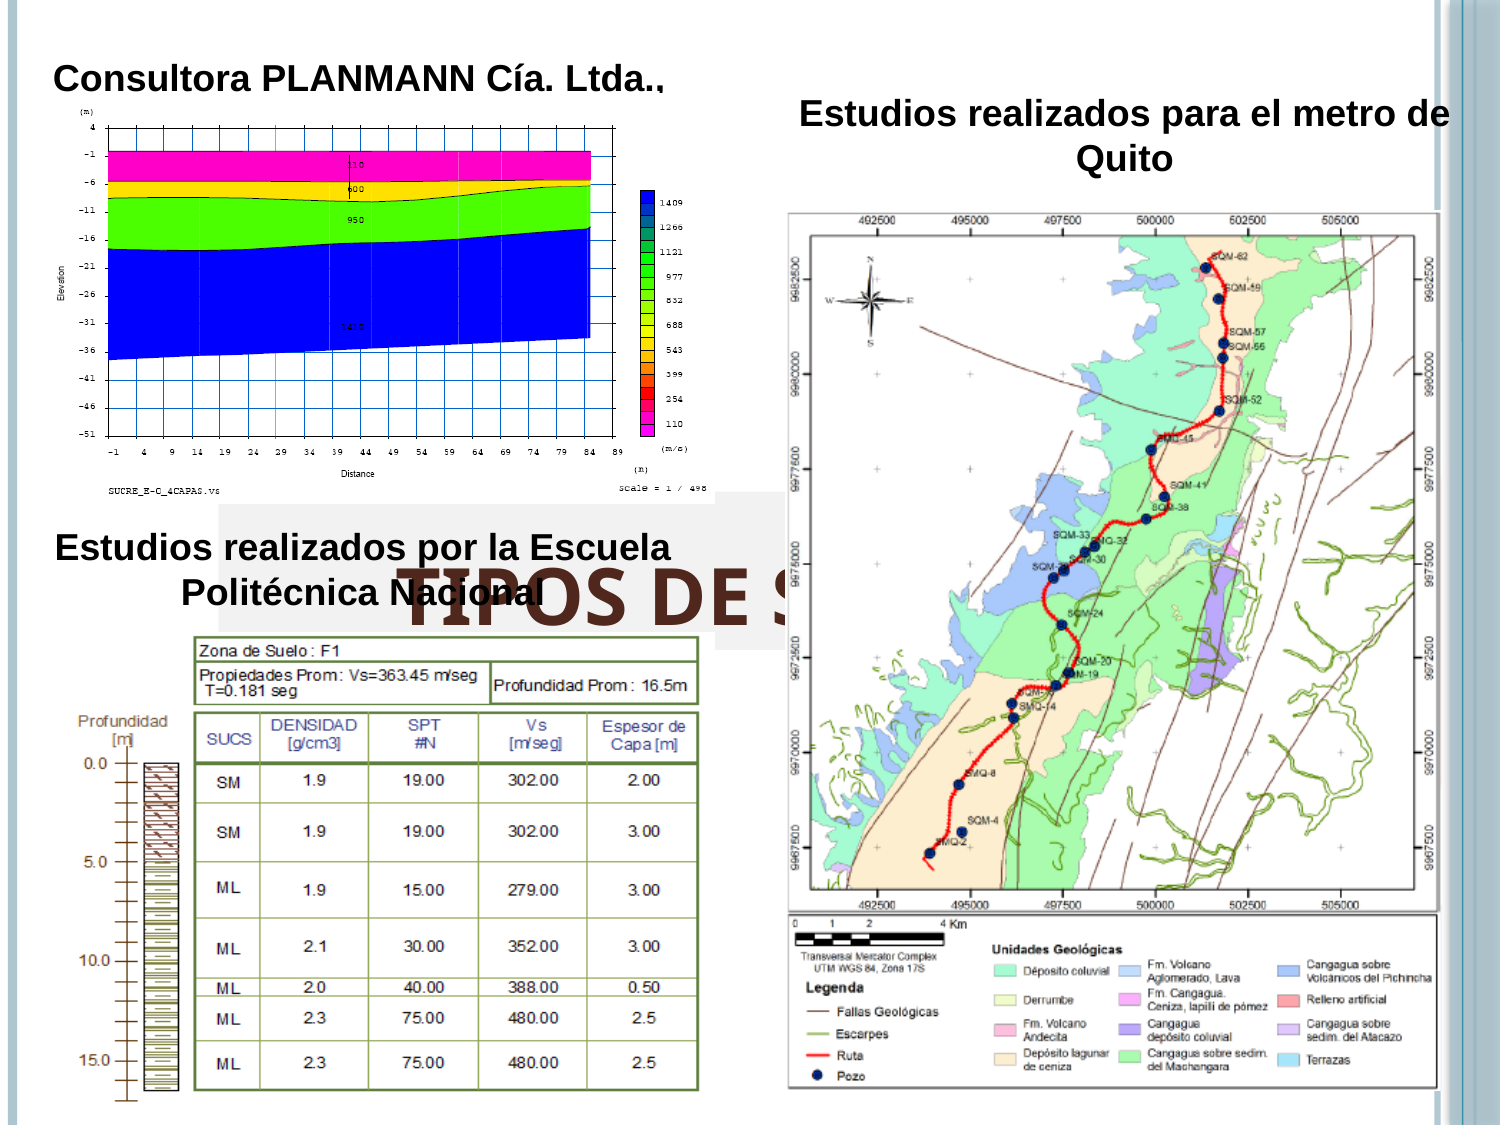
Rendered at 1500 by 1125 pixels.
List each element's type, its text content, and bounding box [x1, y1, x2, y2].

text_box Estudios realizados por la Escuela Politécnica Nacional [0, 515, 739, 621]
picture [46, 93, 716, 505]
text_box Estudios realizados para el metro de Quito [749, 81, 1500, 187]
text_box TIPOS DE SUELOS [218, 491, 778, 650]
picture [784, 210, 1442, 1091]
picture [58, 632, 716, 1103]
text_box Consultora PLANMANN Cía. Ltda., [38, 46, 692, 107]
